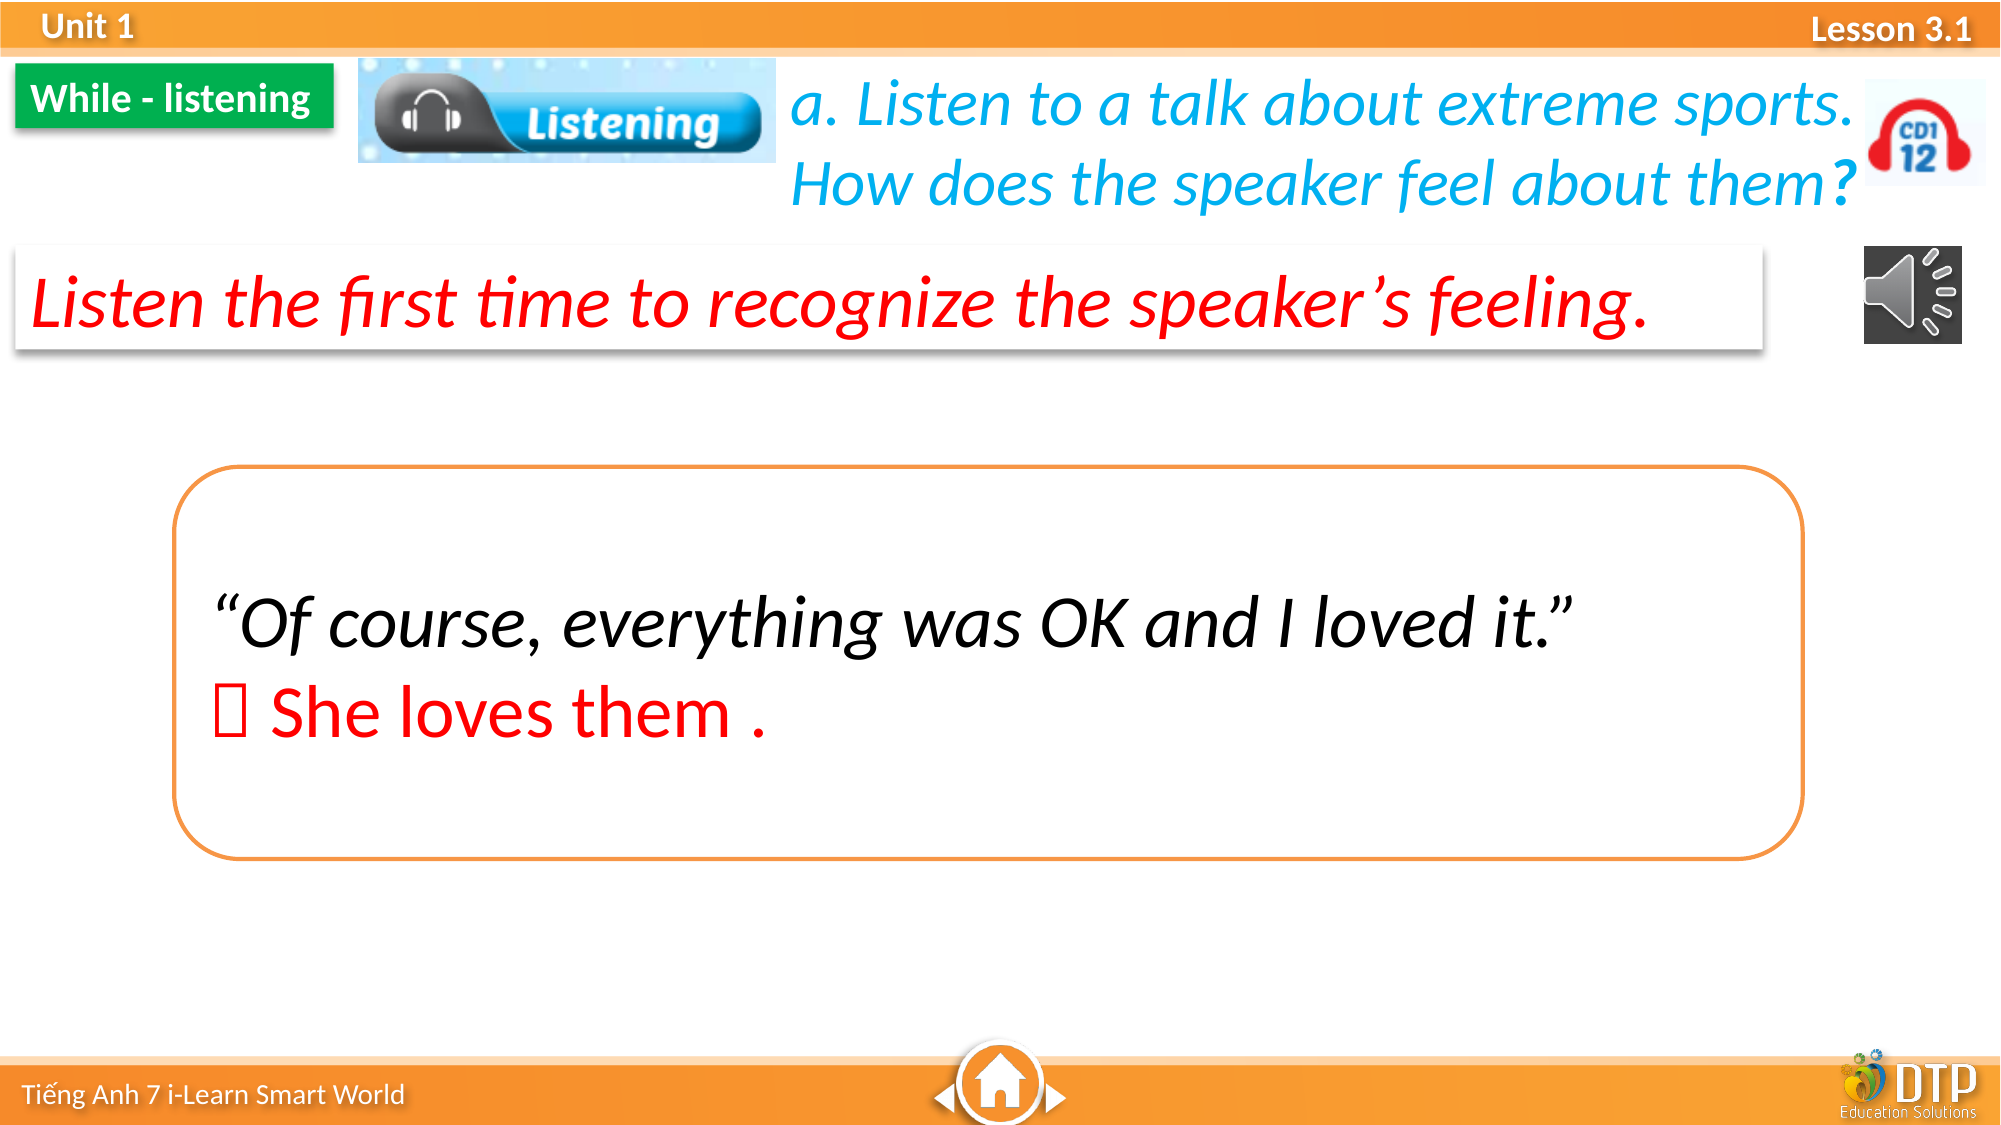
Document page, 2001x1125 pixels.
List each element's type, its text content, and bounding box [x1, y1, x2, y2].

picture [0, 2, 2001, 1125]
text_box While - listening [15, 63, 334, 129]
text_box “Of course, everything was OK and I loved it.”  She loves them . [172, 464, 1805, 862]
text_box Listen the first time to recognize the speaker’s feeling. [15, 244, 1763, 350]
text_box a. Listen to a talk about extreme sports. How does the speaker feel about them? [775, 51, 2000, 272]
